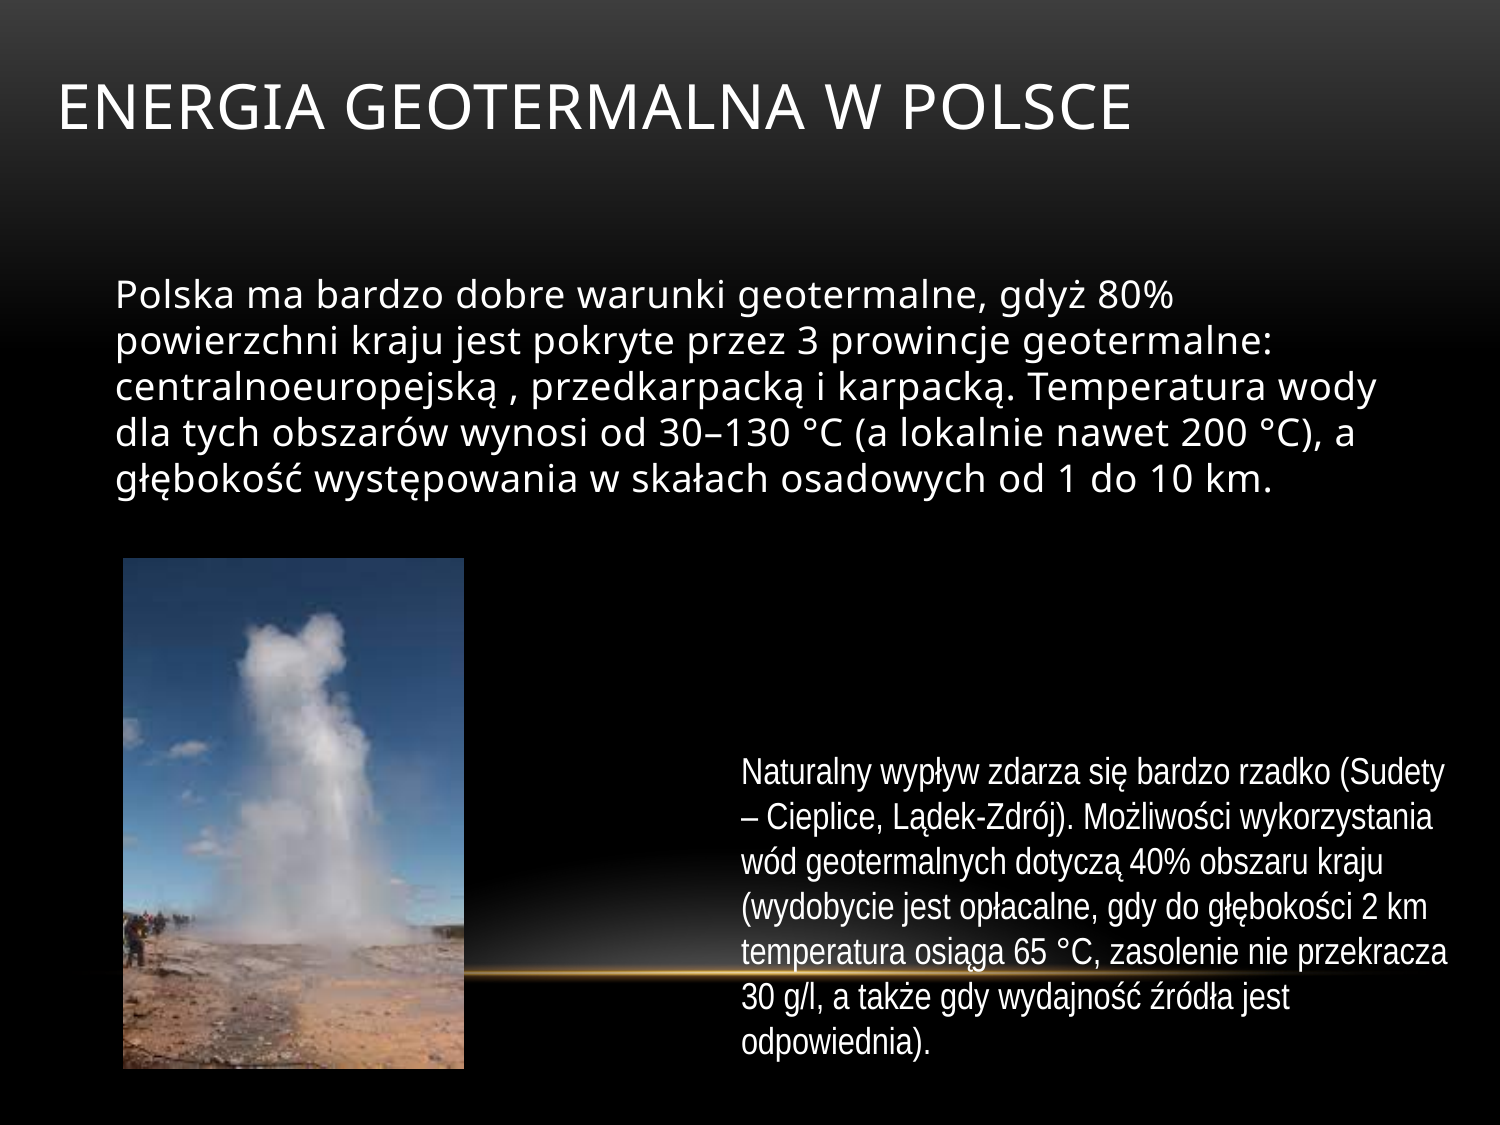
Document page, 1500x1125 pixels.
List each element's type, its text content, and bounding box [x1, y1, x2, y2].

list Polska ma bardzo dobre warunki geotermalne, gdyż 80% powierzchni kraju jest pokryte przez 3 prowincje geotermalne: centralnoeuropejską , przedkarpacką i karpacką. Temperatura wody dla tych obszarów wynosi od 30–130 °C (a lokalnie nawet 200 °C), a głębokość występowania w skałach osadowych od 1 do 10 km. [99, 262, 1400, 551]
title ENERGIA GEOTERMALNA W POLSCE [41, 30, 1342, 150]
text_box Naturalny wypływ zdarza się bardzo rzadko (Sudety – Cieplice, Lądek-Zdrój). Możliwości wykorzystania wód geotermalnych dotyczą 40% obszaru kraju (wydobycie jest opłacalne, gdy do głębokości 2 km temperatura osiąga 65 °C, zasolenie nie przekracza 30 g/l, a także gdy wydajność źródła jest odpowiednia). [726, 739, 1477, 1070]
picture [0, 0, 1500, 1125]
